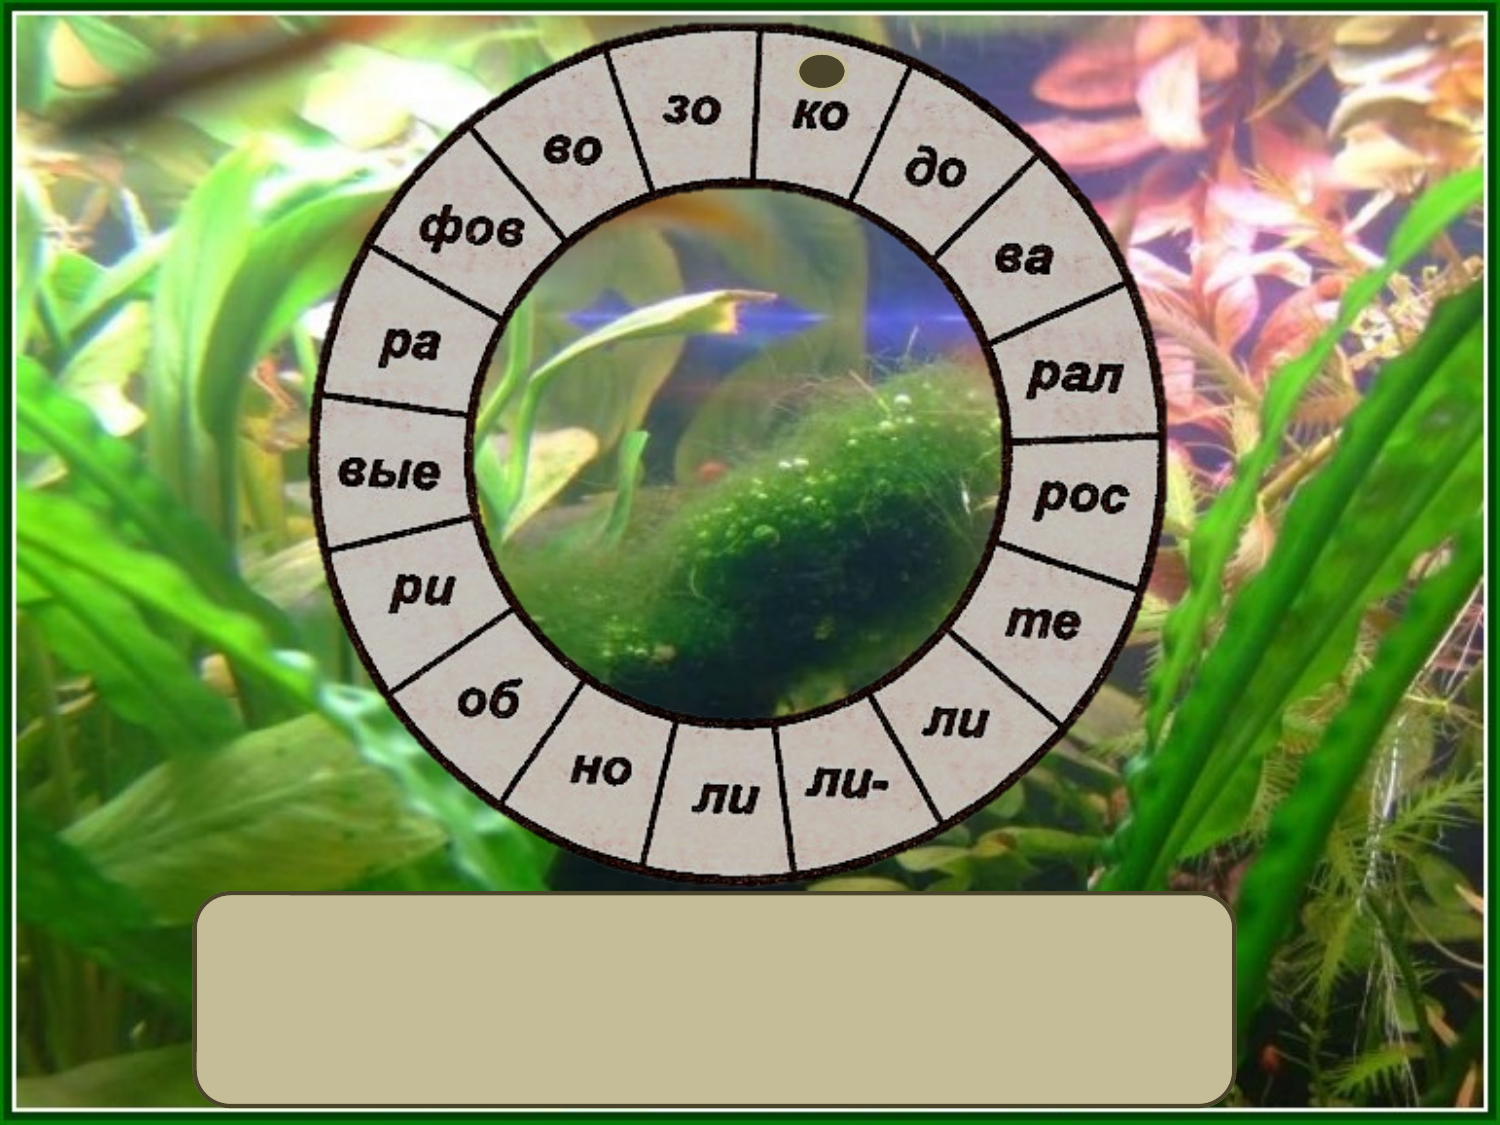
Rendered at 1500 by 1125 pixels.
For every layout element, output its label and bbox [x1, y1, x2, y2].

text_box [192, 891, 1237, 1109]
picture [0, 0, 1500, 1125]
